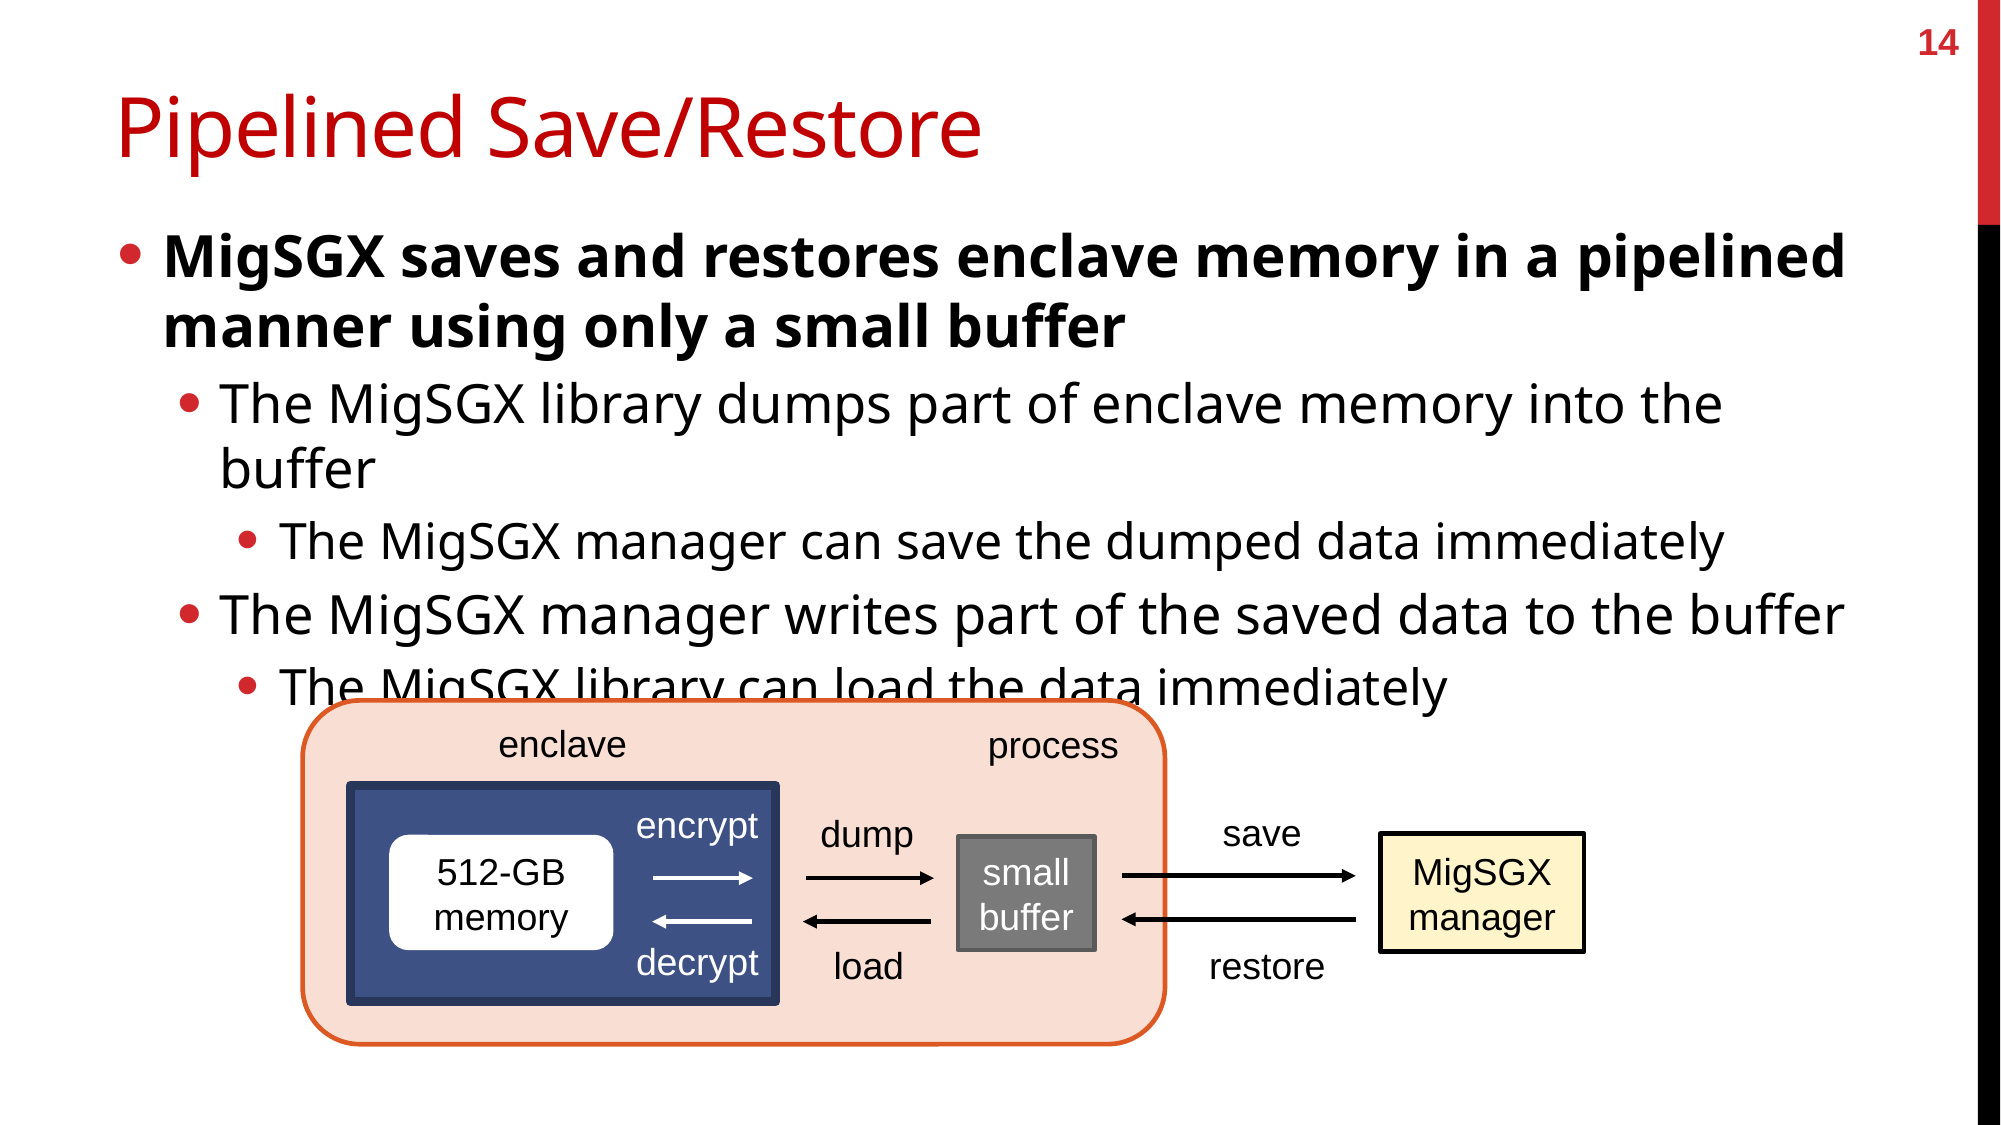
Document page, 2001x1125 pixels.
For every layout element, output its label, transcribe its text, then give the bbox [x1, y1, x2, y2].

slide_number 14 [1823, 10, 1975, 71]
text_box dump [805, 802, 929, 863]
title Pipelined Save/Restore [99, 25, 1904, 182]
text_box decrypt [621, 930, 774, 991]
text_box MigSGX manager [1378, 831, 1586, 954]
text_box 512-GB memory [386, 832, 616, 953]
text_box enclave [483, 713, 643, 773]
text_box restore [1194, 934, 1341, 995]
text_box save [1208, 801, 1317, 862]
text_box small buffer [956, 834, 1097, 952]
text_box [348, 783, 778, 1004]
text_box encrypt [621, 794, 774, 854]
text_box load [818, 934, 919, 995]
text_box [300, 698, 1168, 1047]
list MigSGX saves and restores enclave memory in a pipelined manner using only a small buffer The MigSGX library dumps part of enclave memory into the buffer The MigSGX manager can save the dumped data immediately The MigSGX manager writes part of the saved data to the buffer The MigSGX library can load the data immediately [99, 211, 1904, 1065]
text_box process [973, 714, 1134, 774]
